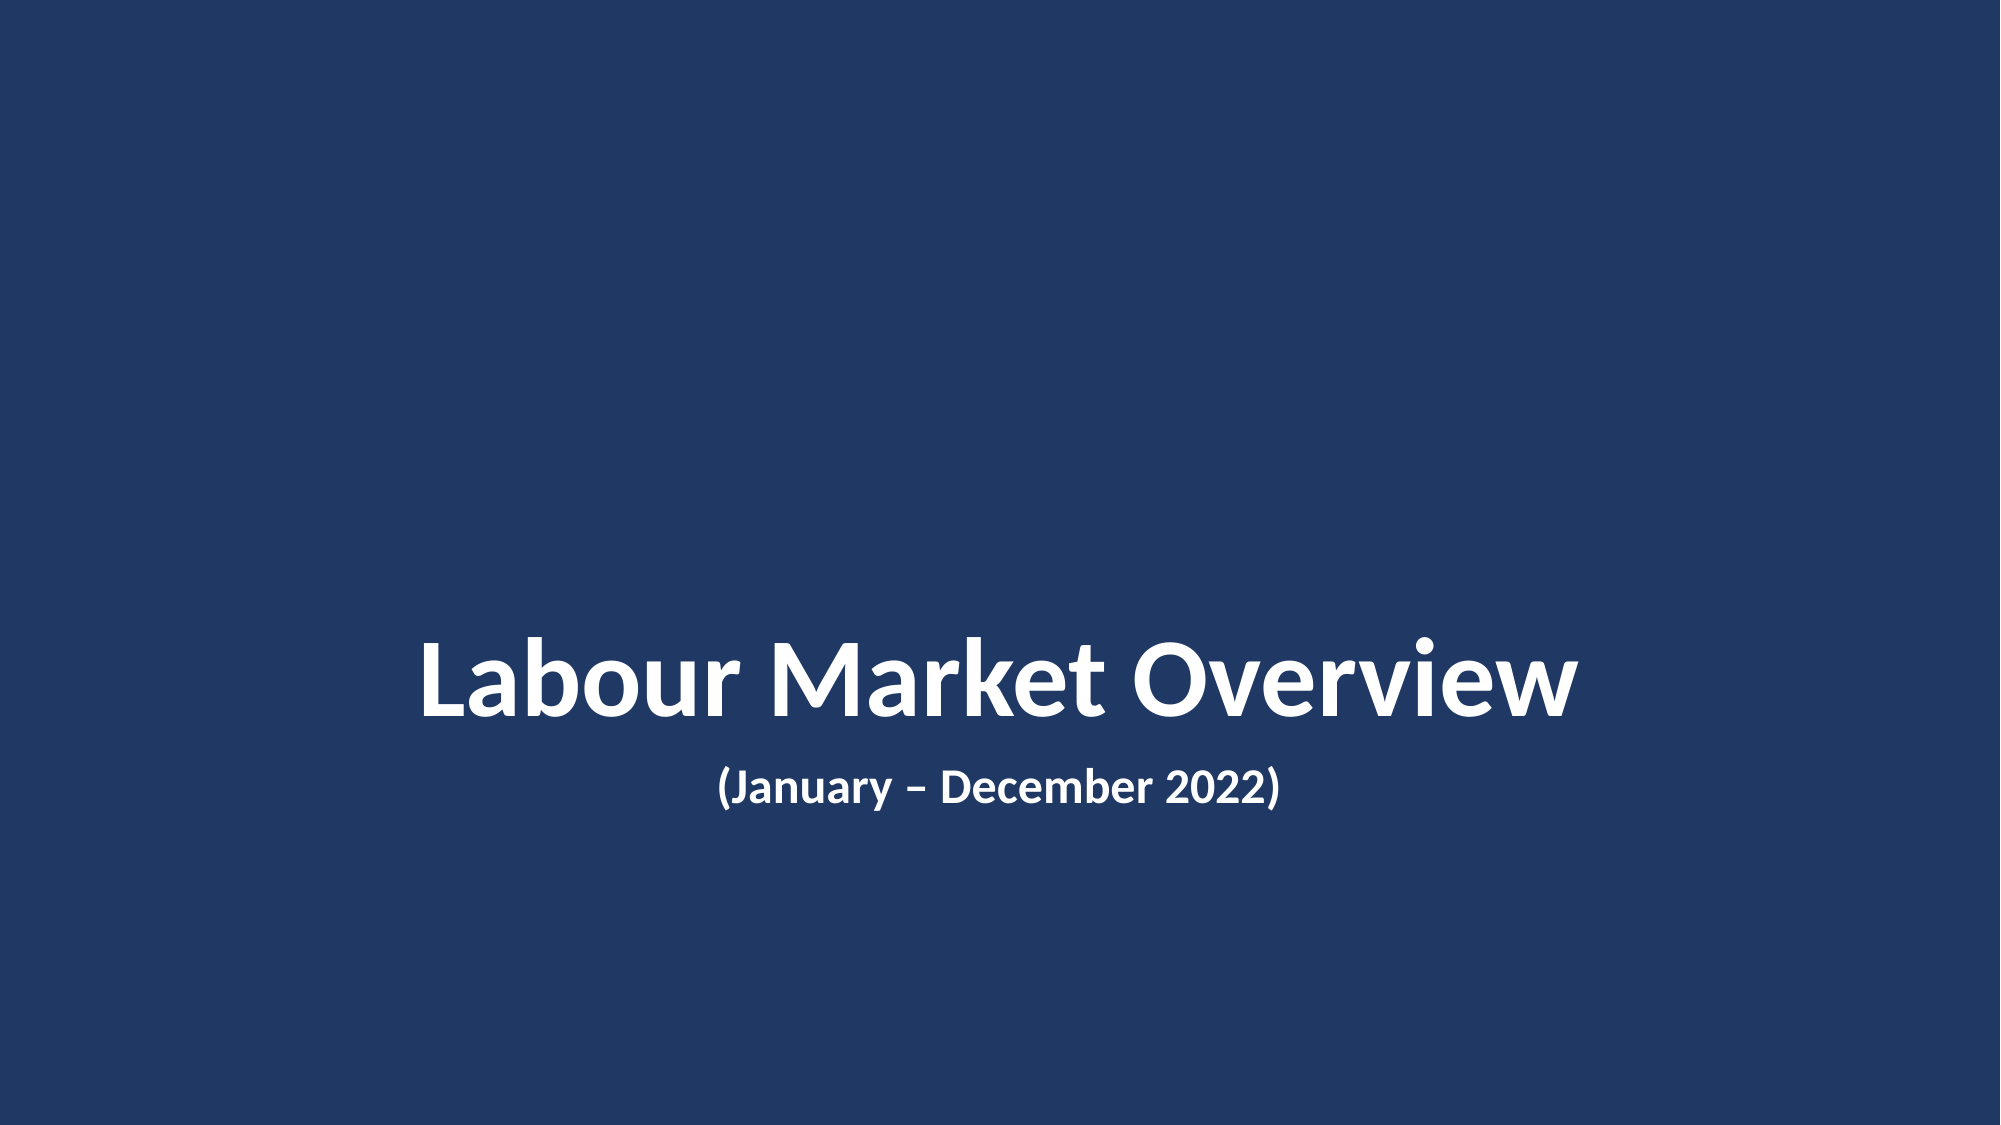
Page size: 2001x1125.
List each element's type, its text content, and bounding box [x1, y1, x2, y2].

title Labour Market Overview [136, 280, 1862, 749]
list (January – December 2022) [136, 752, 1862, 999]
